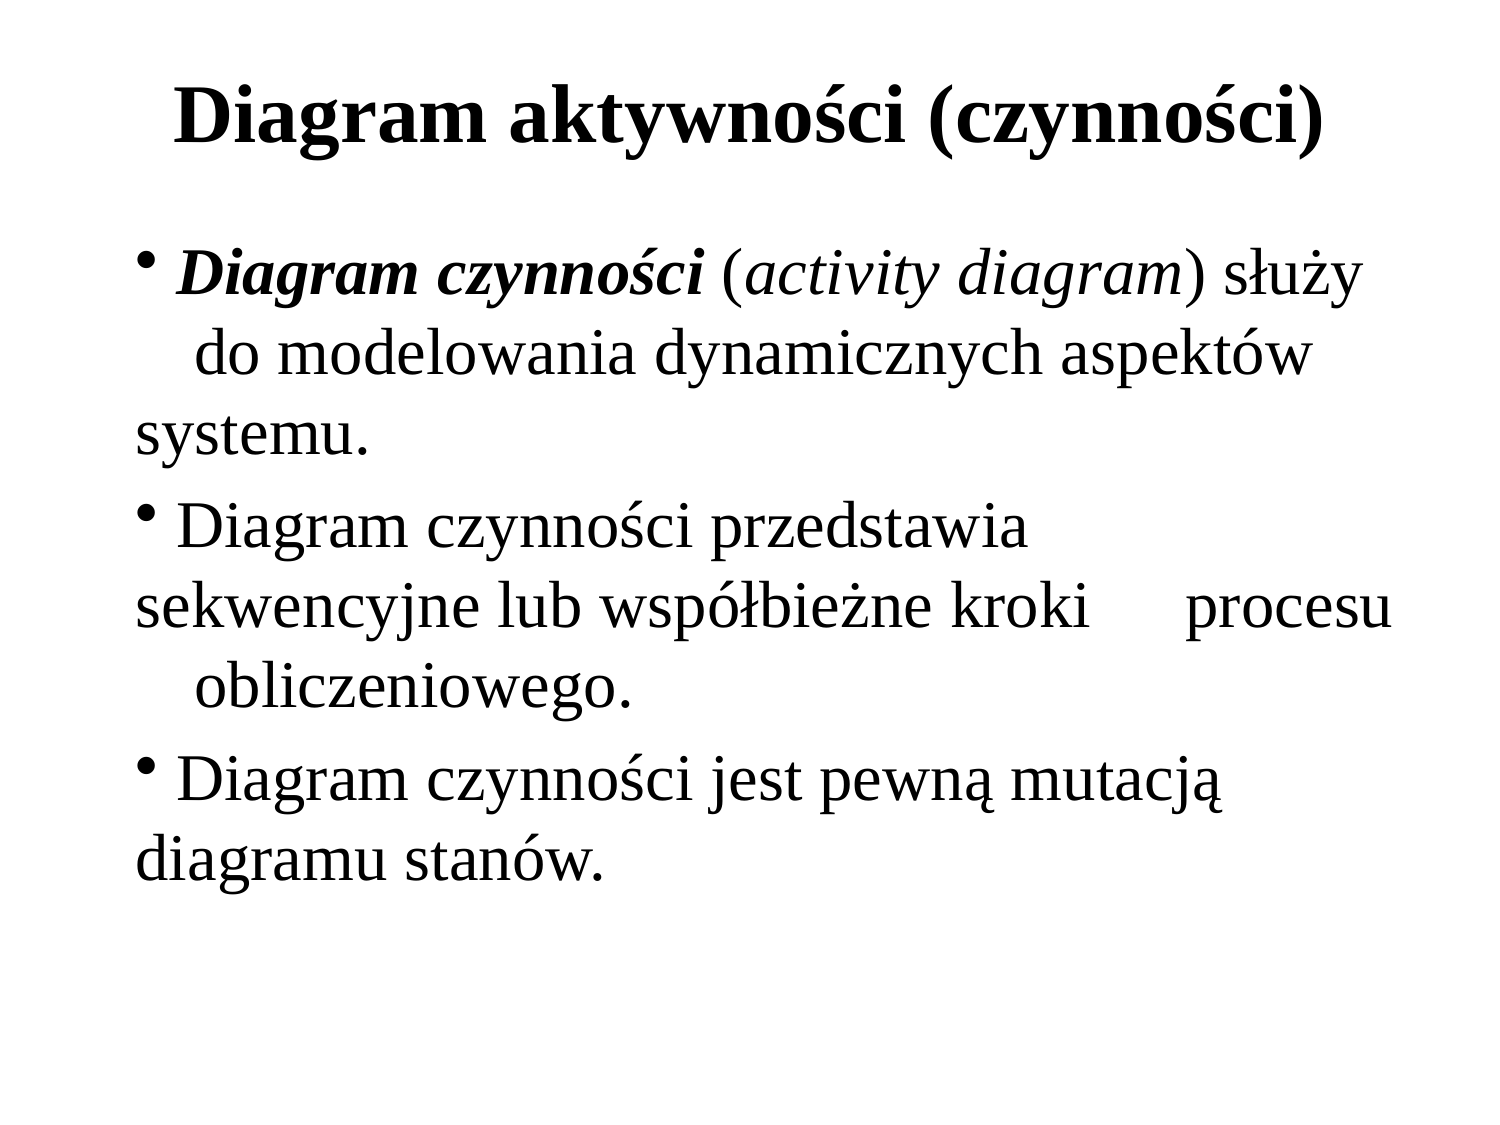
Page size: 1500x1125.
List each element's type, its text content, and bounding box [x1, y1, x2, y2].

list Diagram czynności (activity diagram) służy do modelowania dynamicznych aspektów systemu. Diagram czynności przedstawia sekwencyjne lub współbieżne kroki procesu obliczeniowego. Diagram czynności jest pewną mutacją diagramu stanów. [120, 220, 1471, 1017]
title Diagram aktywności (czynności) [112, 54, 1388, 163]
